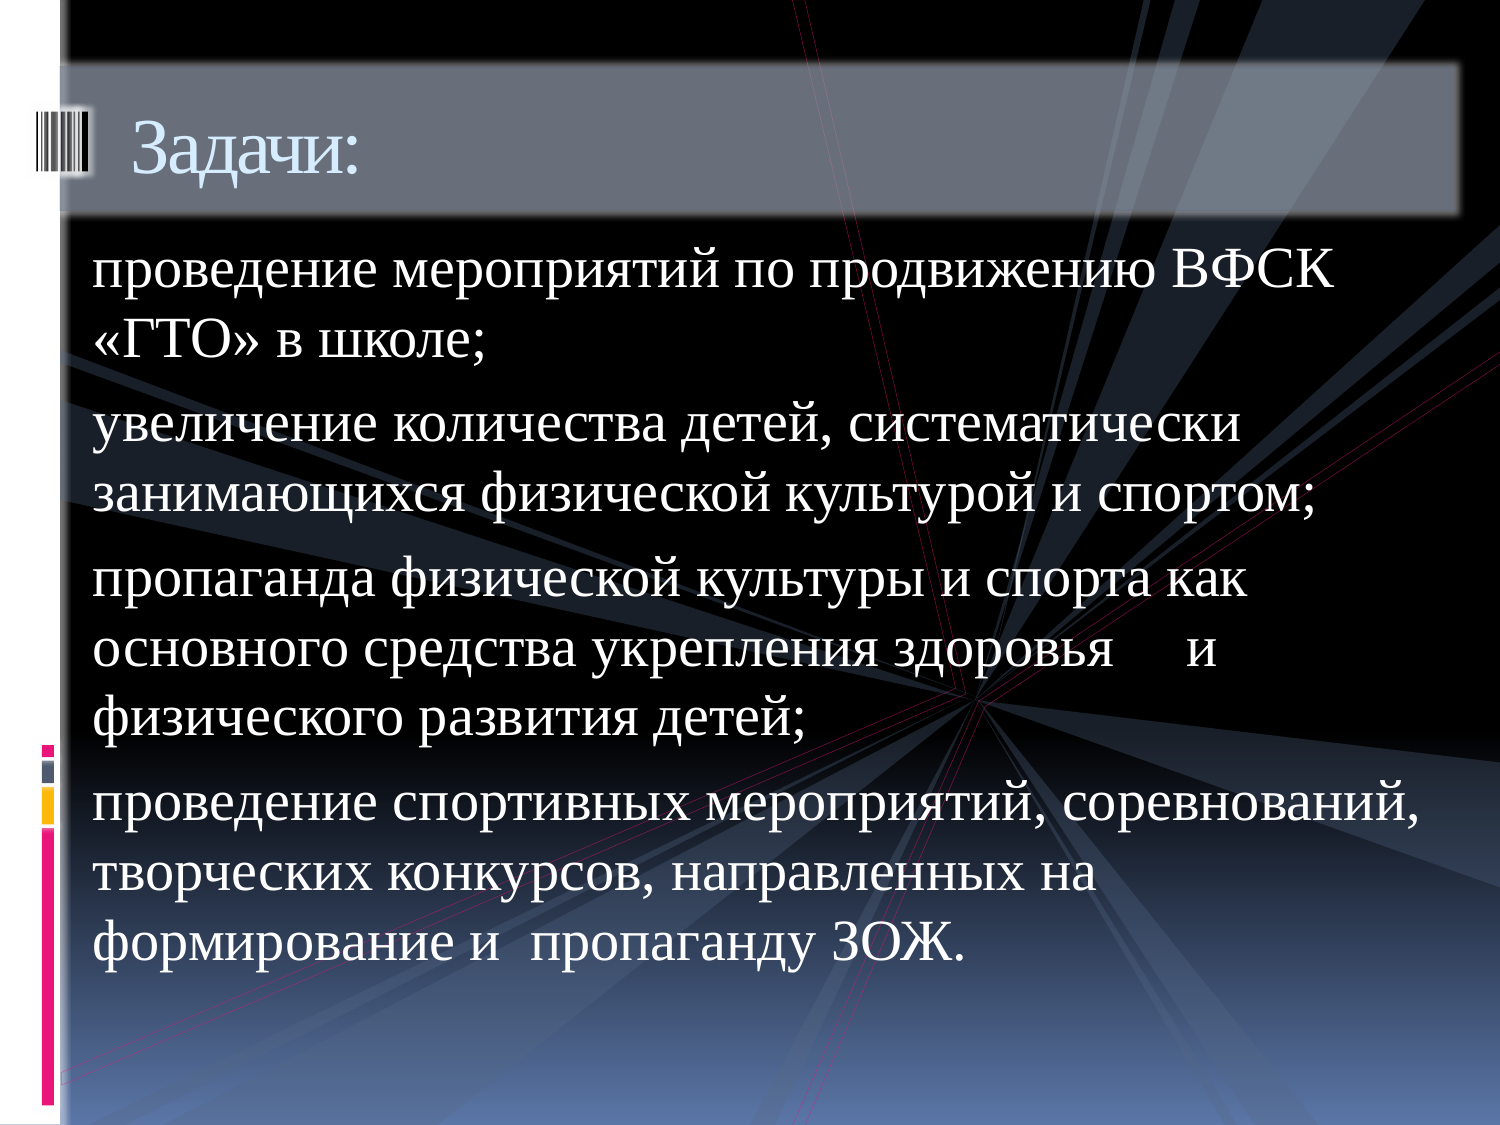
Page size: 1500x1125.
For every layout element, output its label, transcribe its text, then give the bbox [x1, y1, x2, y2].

title Задачи: [115, 83, 1454, 212]
list проведение мероприятий по продвижению ВФСК «ГТО» в школе; увеличение количества детей, систематически занимающихся физической культурой и спортом; пропаганда физической культуры и спорта как основного средства укрепления здоровья и физического развития детей; проведение спортивных мероприятий, соревнований, творческих конкурсов, направленных на формирование и пропаганду ЗОЖ. [70, 221, 1454, 1055]
